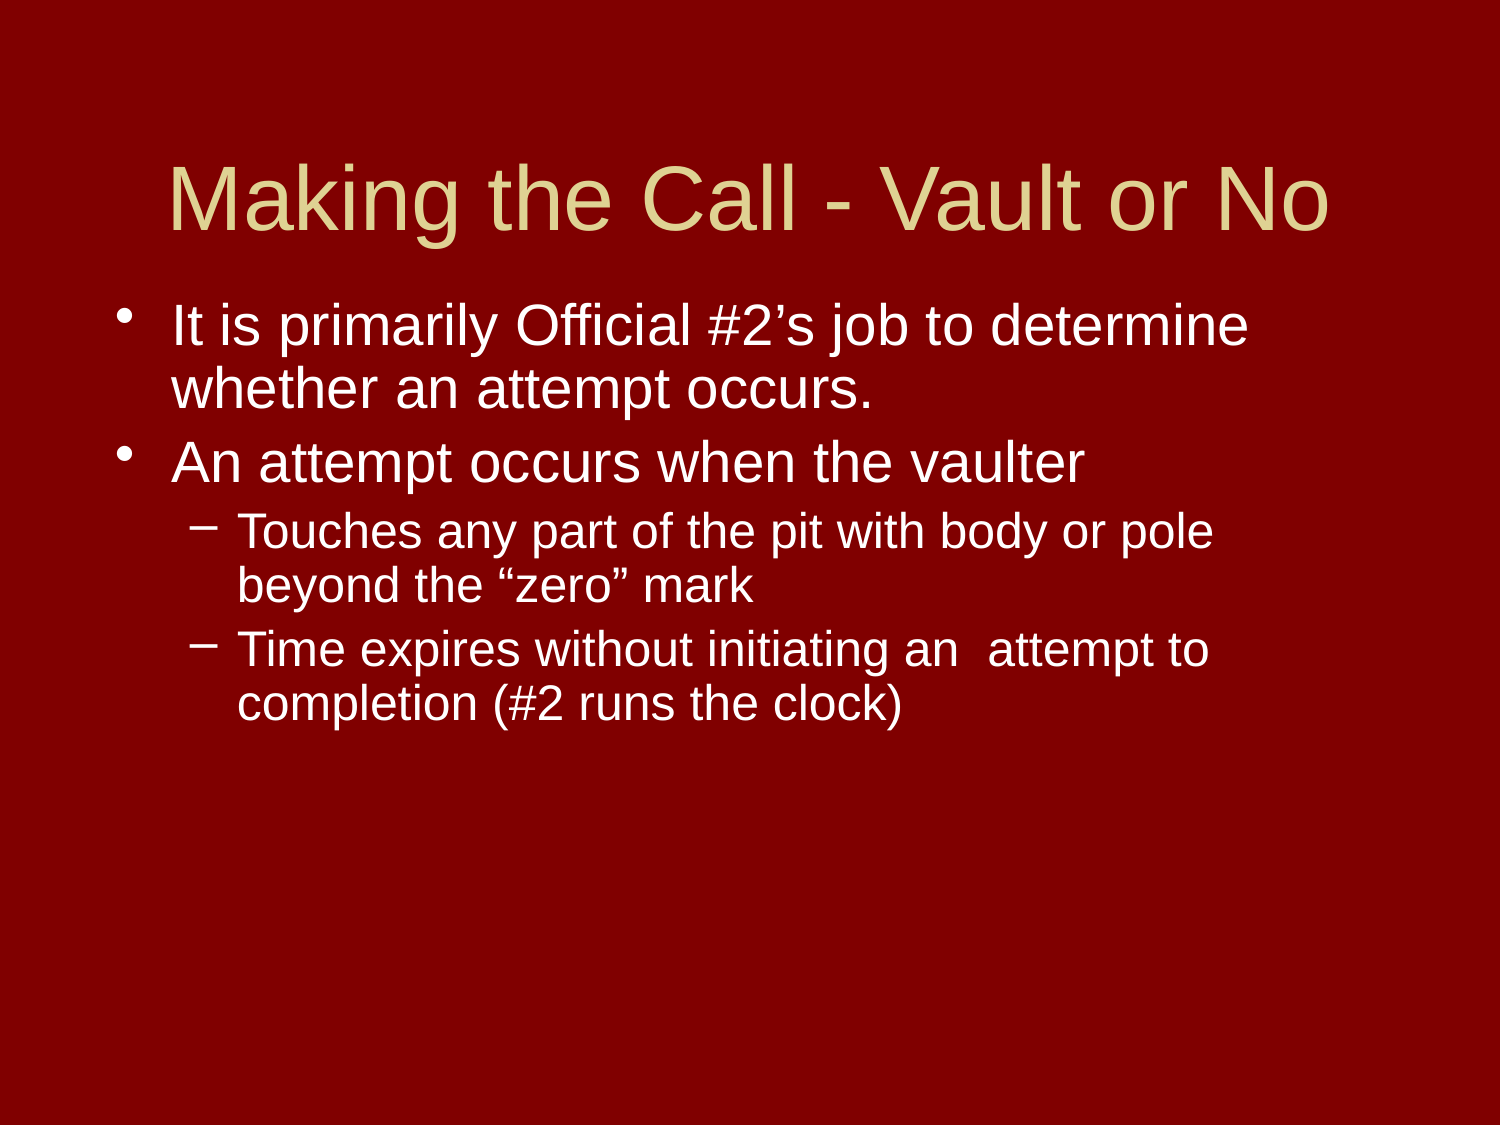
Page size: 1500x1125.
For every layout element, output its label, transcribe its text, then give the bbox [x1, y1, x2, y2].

title Making the Call - Vault or No [112, 99, 1388, 287]
list It is primarily Official #2’s job to determine whether an attempt occurs. An attempt occurs when the vaulter Touches any part of the pit with body or pole beyond the “zero” mark Time expires without initiating an attempt to completion (#2 runs the clock) [99, 287, 1388, 989]
